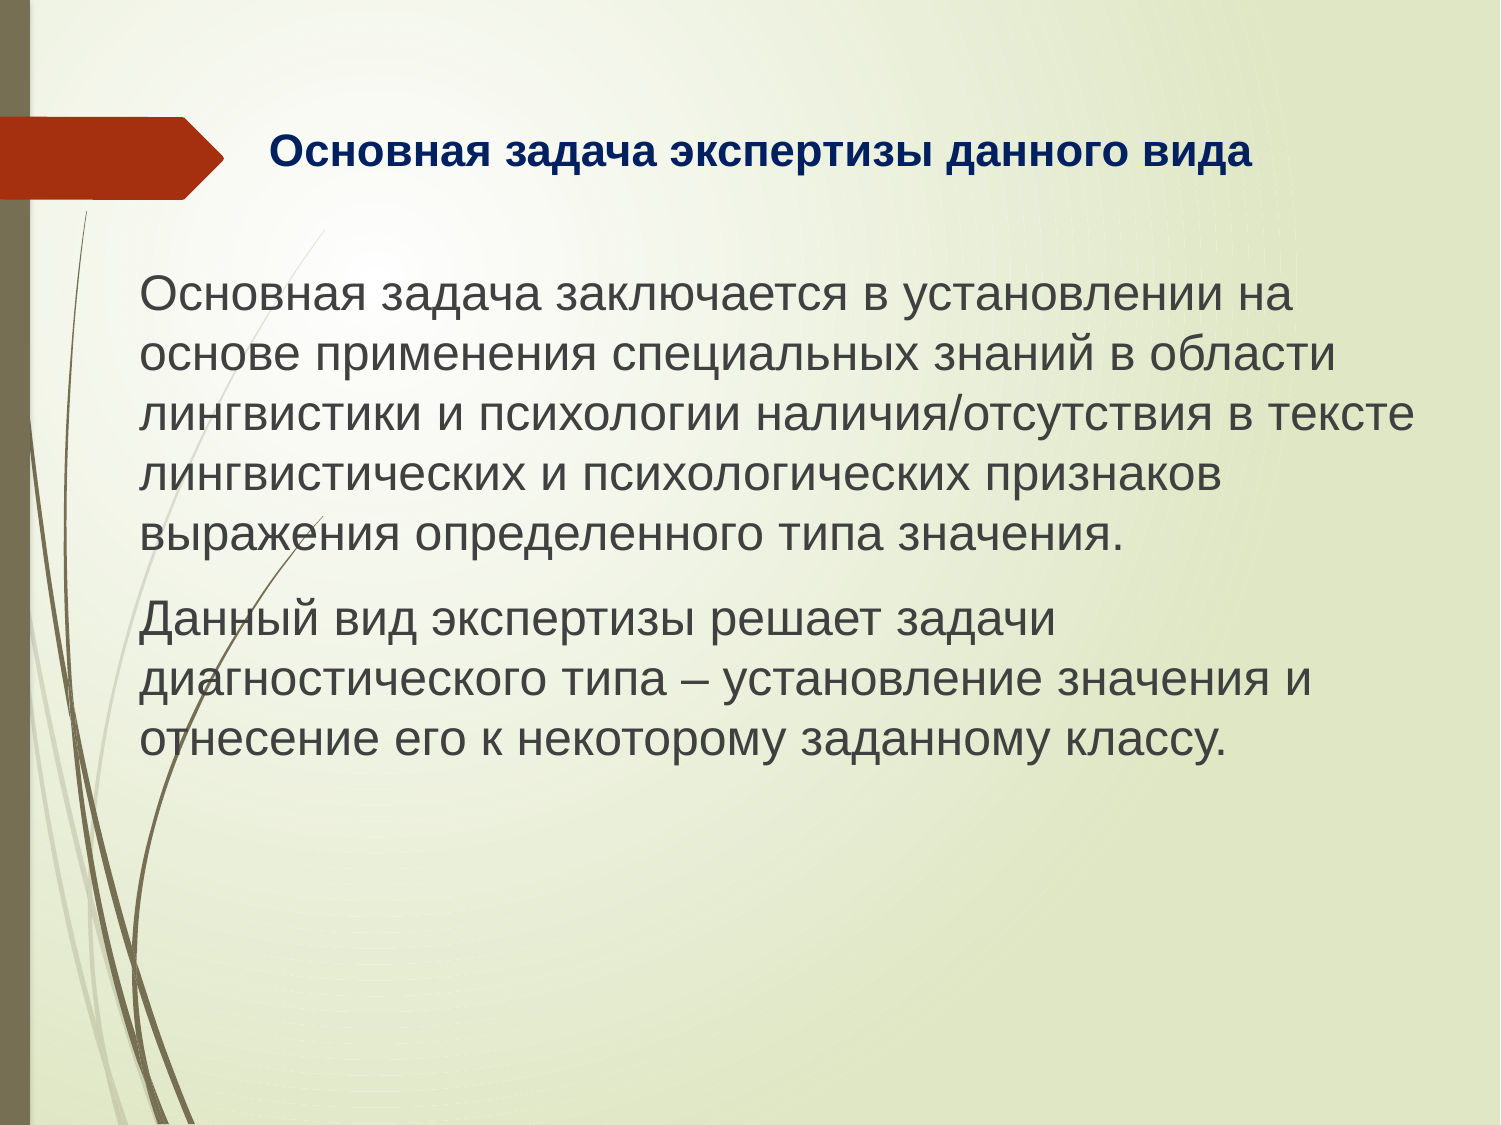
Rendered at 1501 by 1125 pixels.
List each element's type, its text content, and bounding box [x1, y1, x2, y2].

title Основная задача экспертизы данного вида [253, 113, 1300, 197]
list Основная задача заключается в установлении на основе применения специальных знаний в области лингвистики и психологии наличия/отсутствия в тексте лингвистических и психологических признаков выражения определенного типа значения. Данный вид экспертизы решает задачи диагностического типа – установление значения и отнесение его к некоторому заданному классу. [124, 252, 1447, 873]
